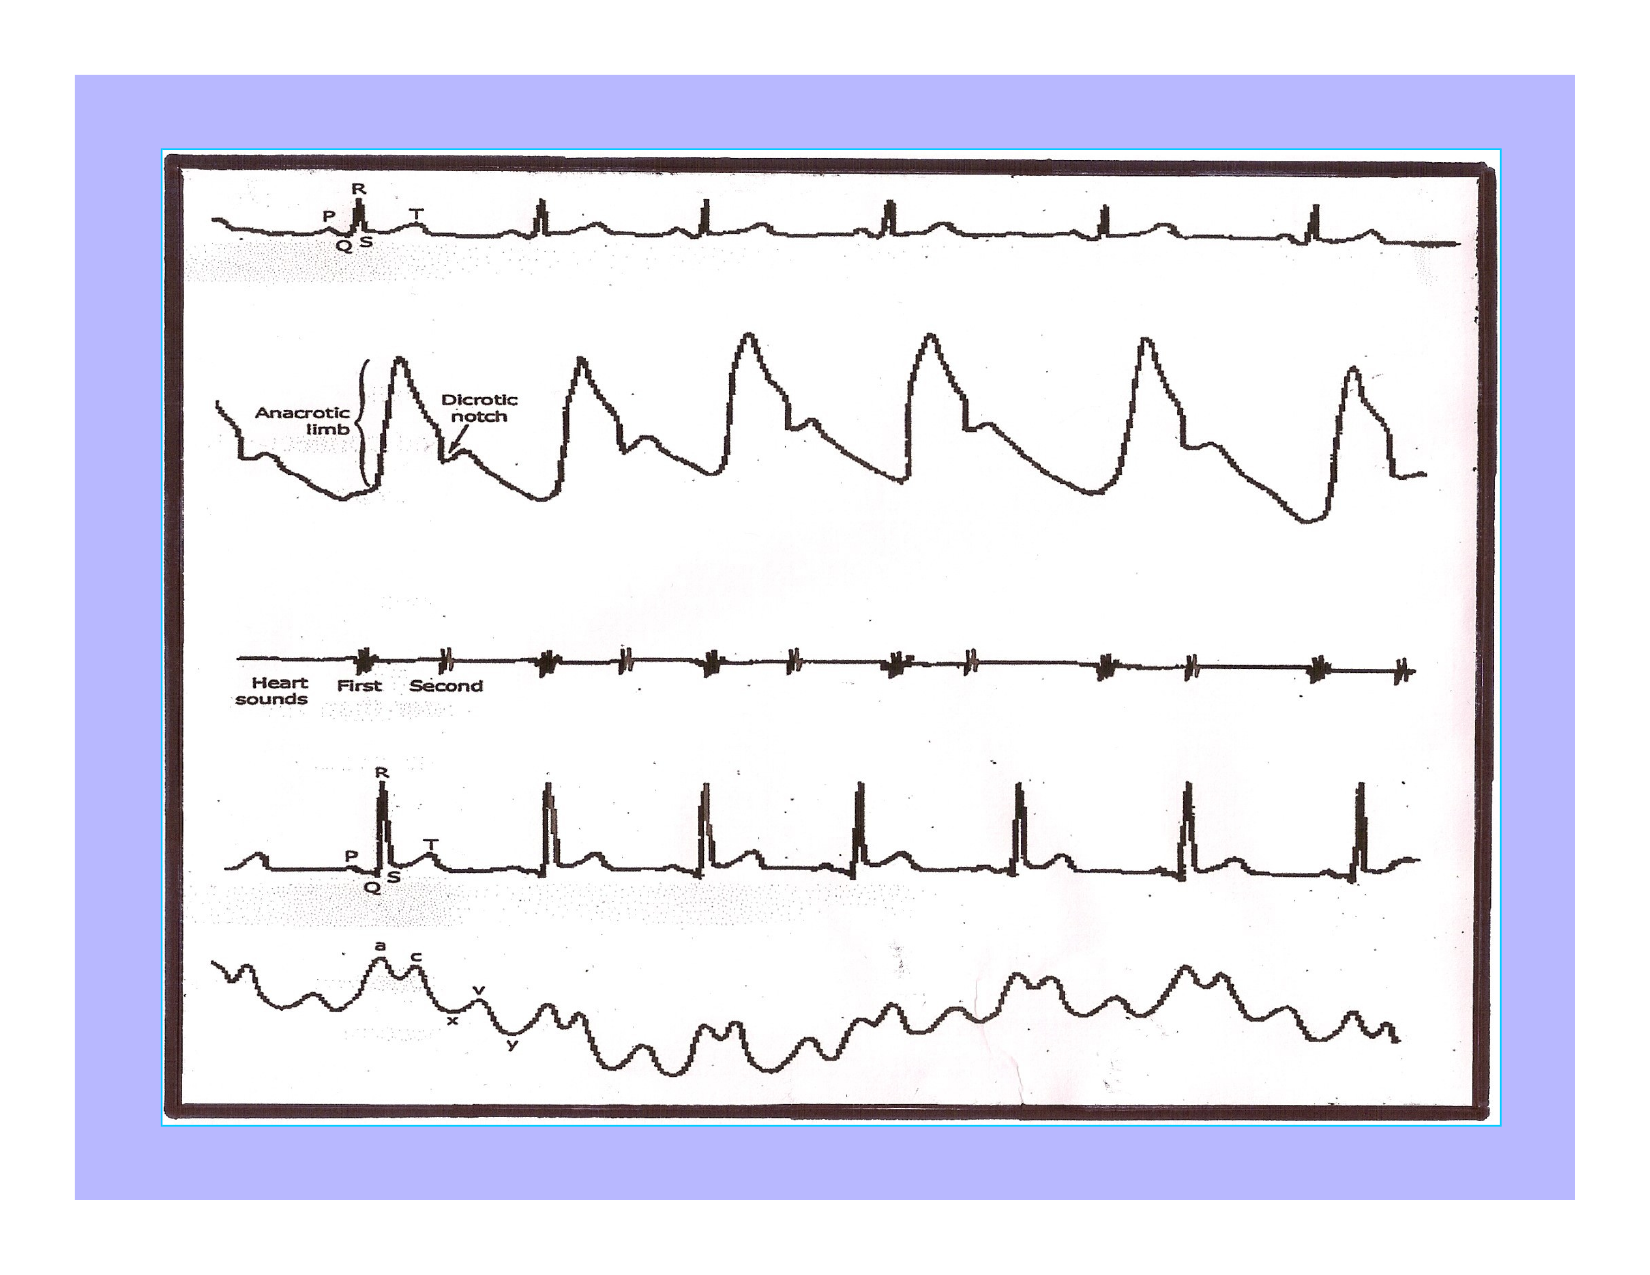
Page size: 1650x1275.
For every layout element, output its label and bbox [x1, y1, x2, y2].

text_box [160, 148, 1502, 1127]
text_box [163, 150, 1499, 1124]
text_box [74, 74, 1575, 1200]
